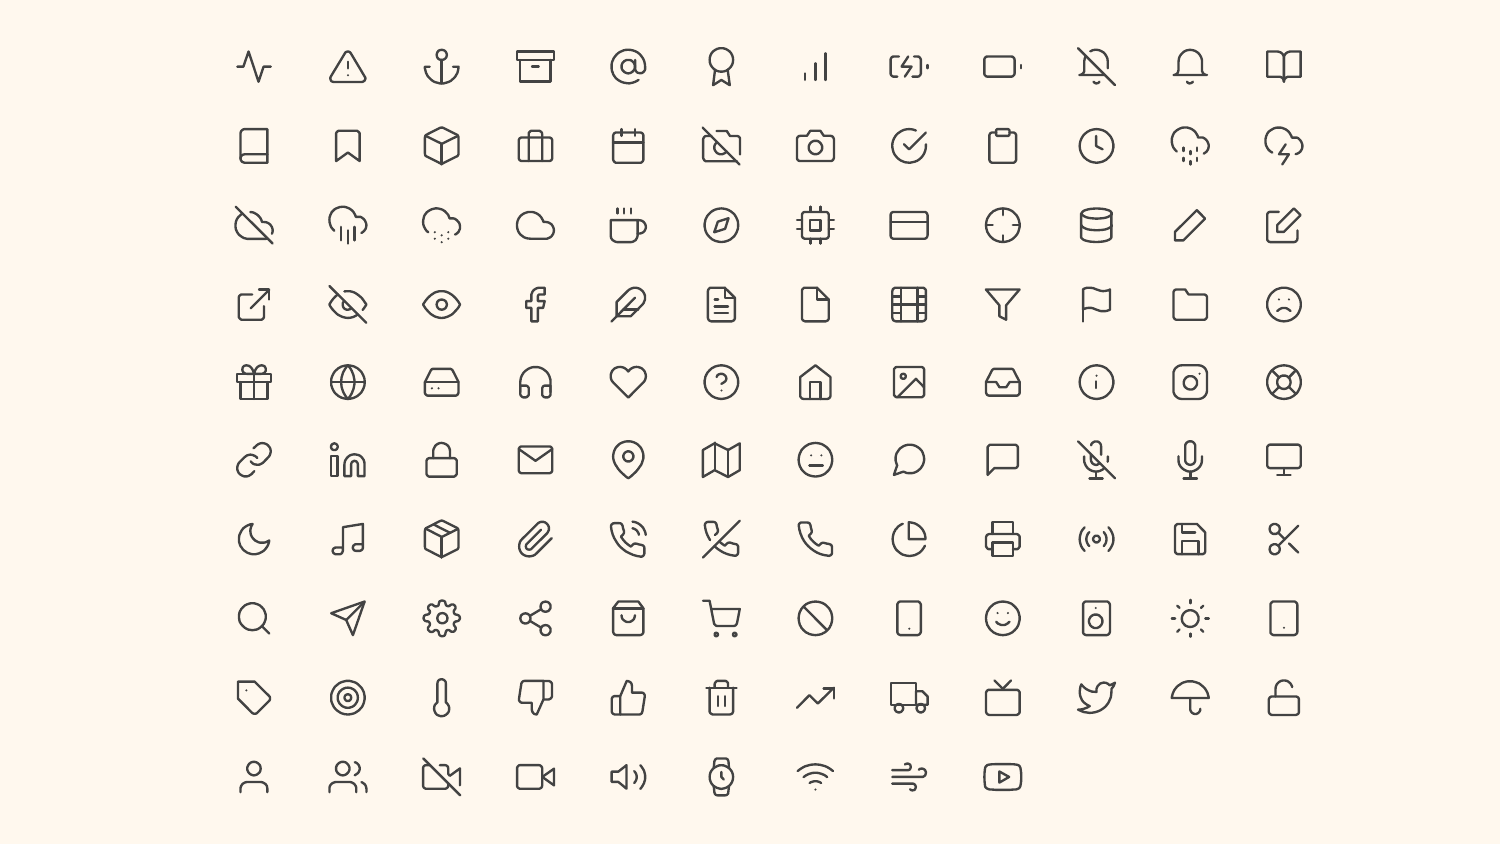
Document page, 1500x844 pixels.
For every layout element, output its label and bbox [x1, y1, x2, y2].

text_box [985, 521, 1020, 557]
text_box [1268, 680, 1300, 716]
text_box [424, 127, 459, 165]
text_box [1171, 599, 1209, 637]
text_box [891, 128, 927, 163]
text_box [799, 365, 831, 400]
text_box [1269, 523, 1299, 555]
text_box [709, 758, 734, 796]
text_box [985, 680, 1020, 716]
text_box [330, 601, 365, 636]
text_box [516, 764, 555, 789]
text_box [702, 600, 741, 637]
text_box [424, 368, 459, 396]
text_box [797, 764, 834, 790]
text_box [612, 601, 644, 636]
text_box [805, 53, 826, 81]
text_box [1173, 365, 1208, 400]
text_box [796, 130, 835, 162]
text_box [612, 441, 644, 479]
text_box [235, 206, 273, 244]
text_box [610, 208, 647, 243]
text_box [1079, 527, 1114, 552]
text_box [330, 365, 365, 400]
text_box [422, 208, 461, 243]
text_box [890, 211, 928, 239]
text_box [1082, 287, 1111, 322]
text_box [1174, 523, 1206, 555]
text_box [1266, 51, 1301, 82]
text_box [332, 523, 364, 555]
text_box [237, 365, 271, 400]
text_box [329, 206, 367, 244]
text_box [1265, 127, 1303, 165]
text_box [1079, 128, 1114, 163]
text_box [518, 680, 553, 715]
text_box [1077, 441, 1116, 479]
text_box [989, 128, 1017, 163]
text_box [702, 127, 741, 165]
text_box [329, 285, 367, 324]
text_box [422, 290, 461, 319]
text_box [1178, 441, 1203, 479]
text_box [893, 366, 925, 398]
text_box [890, 56, 928, 77]
text_box [423, 600, 461, 637]
text_box [1266, 444, 1301, 476]
text_box [238, 603, 270, 634]
text_box [330, 51, 366, 83]
text_box [707, 287, 736, 322]
text_box [518, 446, 553, 474]
text_box [1171, 681, 1209, 715]
text_box [240, 128, 268, 163]
text_box [897, 601, 922, 636]
text_box [892, 521, 926, 557]
text_box [704, 365, 739, 400]
text_box [1270, 601, 1298, 636]
text_box [801, 287, 829, 322]
text_box [330, 680, 365, 715]
text_box [702, 520, 741, 558]
text_box [610, 521, 646, 557]
text_box [709, 47, 734, 86]
text_box [329, 761, 367, 793]
text_box [1171, 127, 1209, 165]
text_box [704, 208, 739, 243]
text_box [1266, 208, 1301, 243]
text_box [330, 443, 365, 477]
text_box [422, 758, 461, 796]
text_box [518, 130, 553, 162]
text_box [1080, 208, 1113, 243]
text_box [984, 763, 1022, 791]
text_box [702, 442, 741, 478]
text_box [798, 442, 833, 477]
text_box [1077, 47, 1116, 86]
text_box [611, 287, 646, 322]
text_box [796, 687, 835, 709]
text_box [890, 682, 928, 713]
text_box [426, 442, 457, 477]
text_box [237, 442, 271, 477]
text_box [985, 208, 1020, 243]
text_box [424, 49, 459, 84]
text_box [237, 681, 271, 715]
text_box [891, 287, 927, 322]
text_box [238, 289, 270, 320]
text_box [796, 206, 835, 244]
text_box [798, 601, 833, 636]
text_box [1082, 601, 1111, 636]
text_box [1173, 49, 1208, 84]
text_box [611, 764, 646, 790]
text_box [891, 763, 927, 791]
text_box [1266, 287, 1301, 322]
text_box [1266, 365, 1301, 400]
text_box [984, 56, 1022, 77]
text_box [985, 368, 1020, 396]
text_box [1079, 365, 1114, 400]
text_box [611, 49, 646, 84]
text_box [520, 601, 551, 636]
text_box [516, 51, 555, 82]
text_box [706, 680, 737, 715]
text_box [424, 520, 459, 558]
text_box [520, 366, 551, 398]
text_box [611, 680, 646, 715]
text_box [985, 601, 1020, 636]
text_box [612, 128, 644, 163]
text_box [240, 761, 268, 793]
